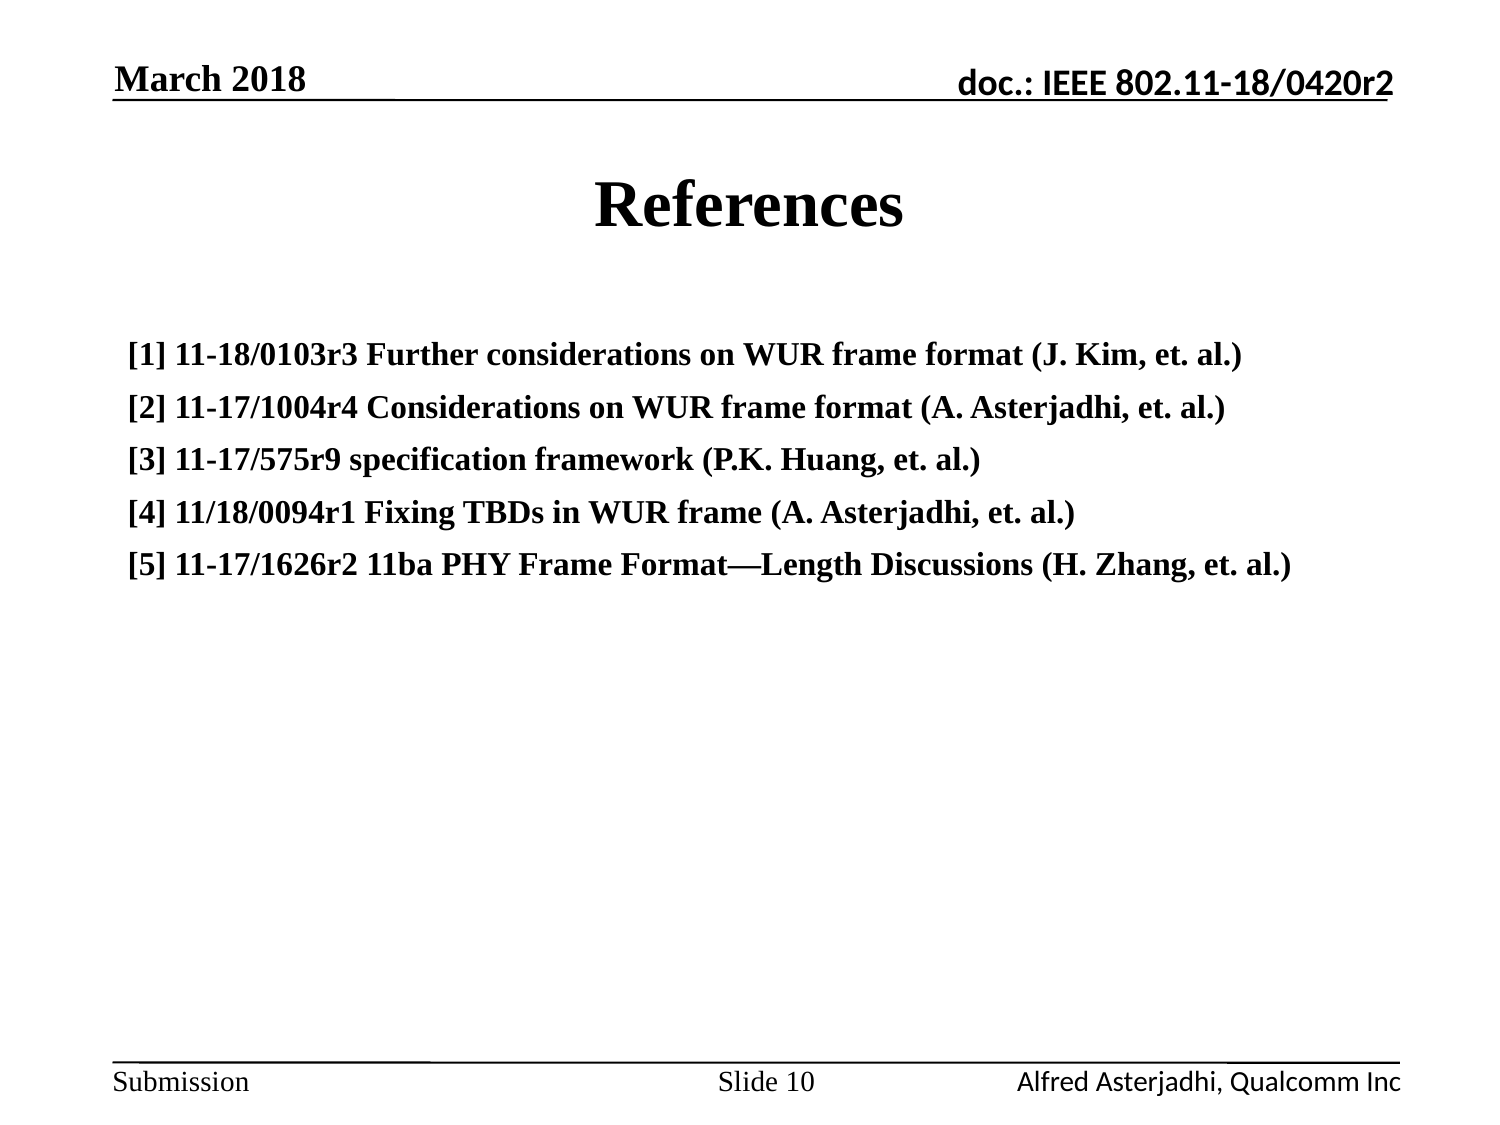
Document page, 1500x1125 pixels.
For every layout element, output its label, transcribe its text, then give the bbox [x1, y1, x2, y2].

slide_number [114, 54, 423, 100]
footer Alfred Asterjadhi, Qualcomm Inc [878, 1061, 1402, 1093]
list [1] 11-18/0103r3 Further considerations on WUR frame format (J. Kim, et. al.) [2] 11-17/1004r4 Considerations on WUR frame format (A. Asterjadhi, et. al.) [3] 11-17/575r9 specification framework (P.K. Huang, et. al.) [4] 11/18/0094r1 Fixing TBDs in WUR frame (A. Asterjadhi, et. al.) [5] 11-17/1626r2 11ba PHY Frame Format—Length Discussions (H. Zhang, et. al.) [112, 324, 1388, 1000]
slide_number Slide 10 [712, 1061, 821, 1123]
title References [112, 112, 1388, 288]
